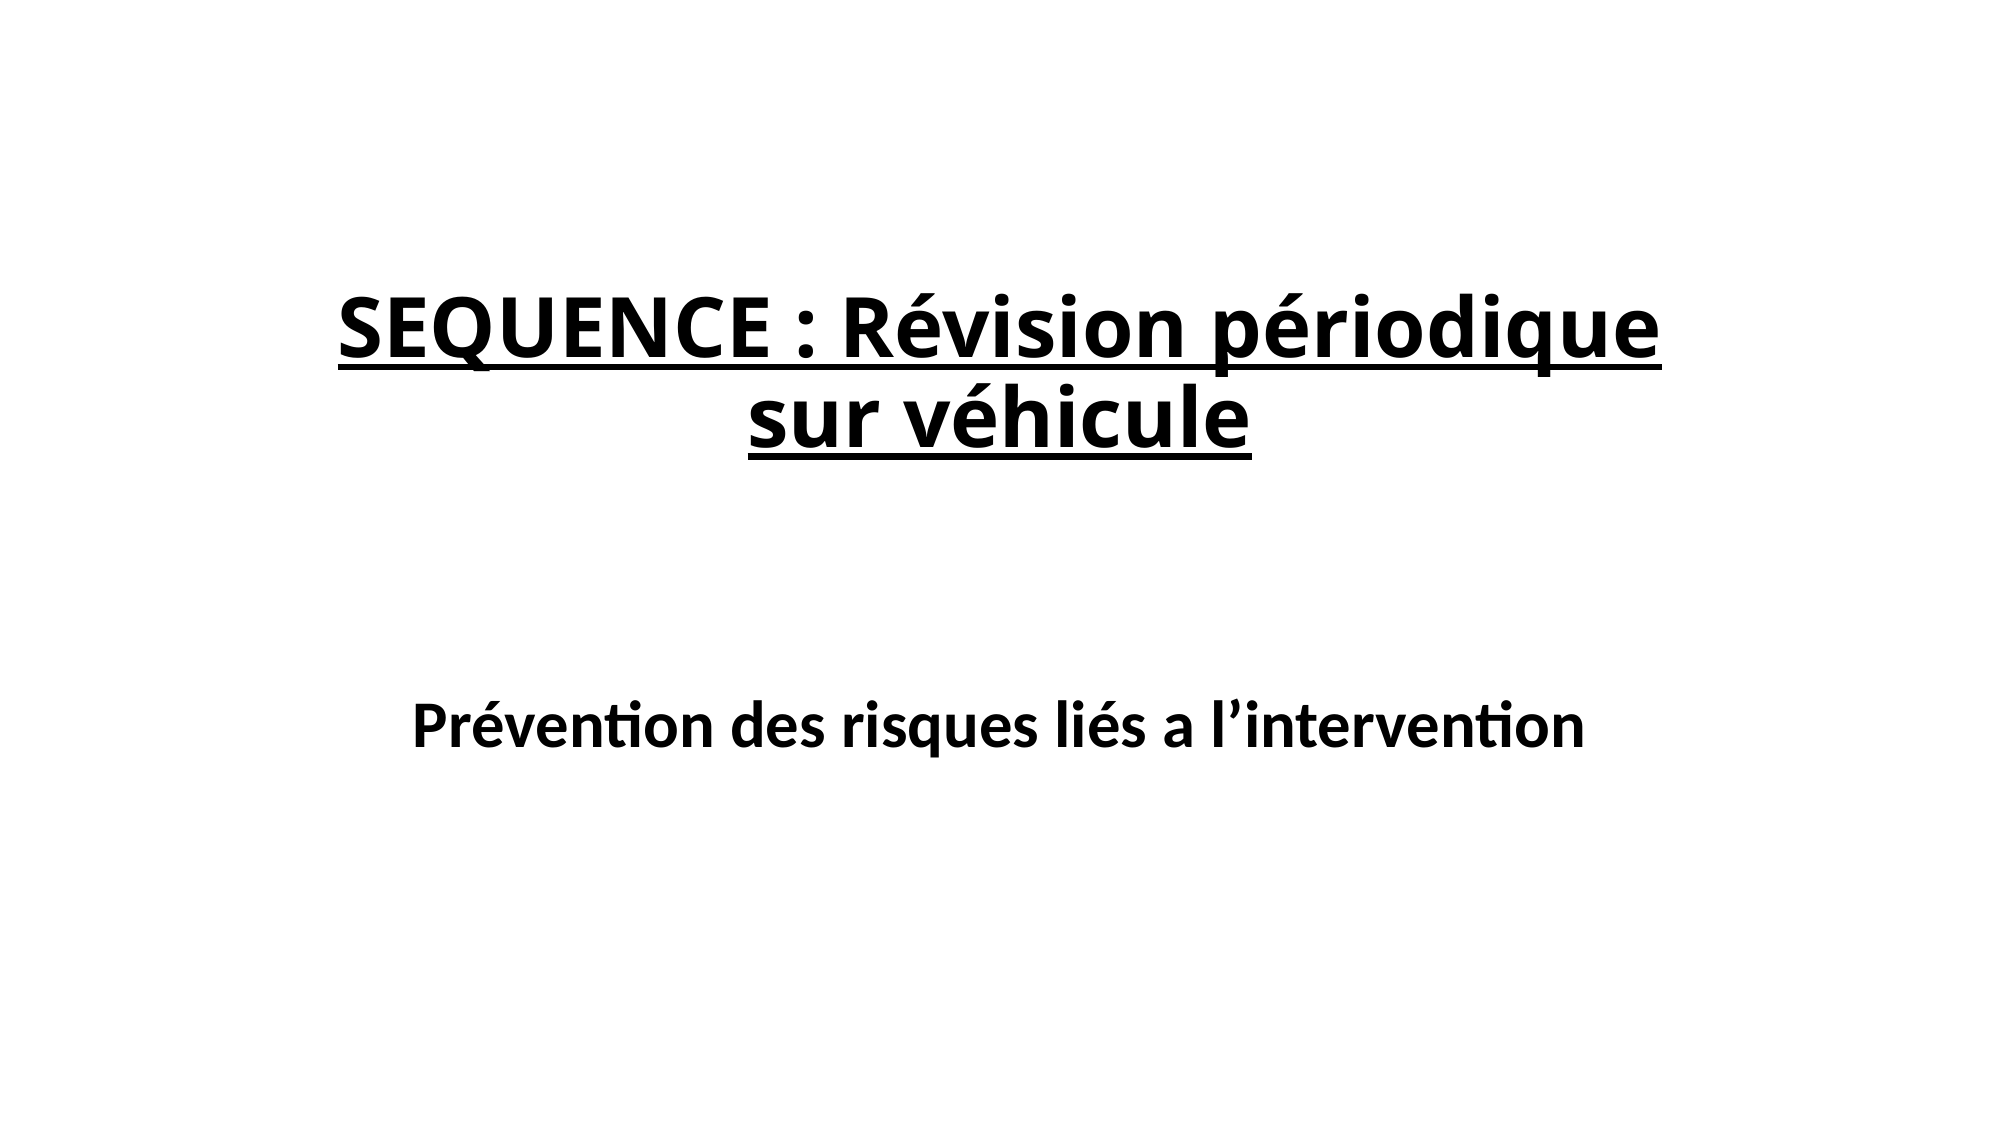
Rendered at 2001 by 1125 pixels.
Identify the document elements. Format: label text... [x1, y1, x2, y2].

title SEQUENCE : Révision périodique sur véhicule [249, 184, 1750, 473]
subtitle Prévention des risques liés a l’intervention [249, 681, 1750, 863]
